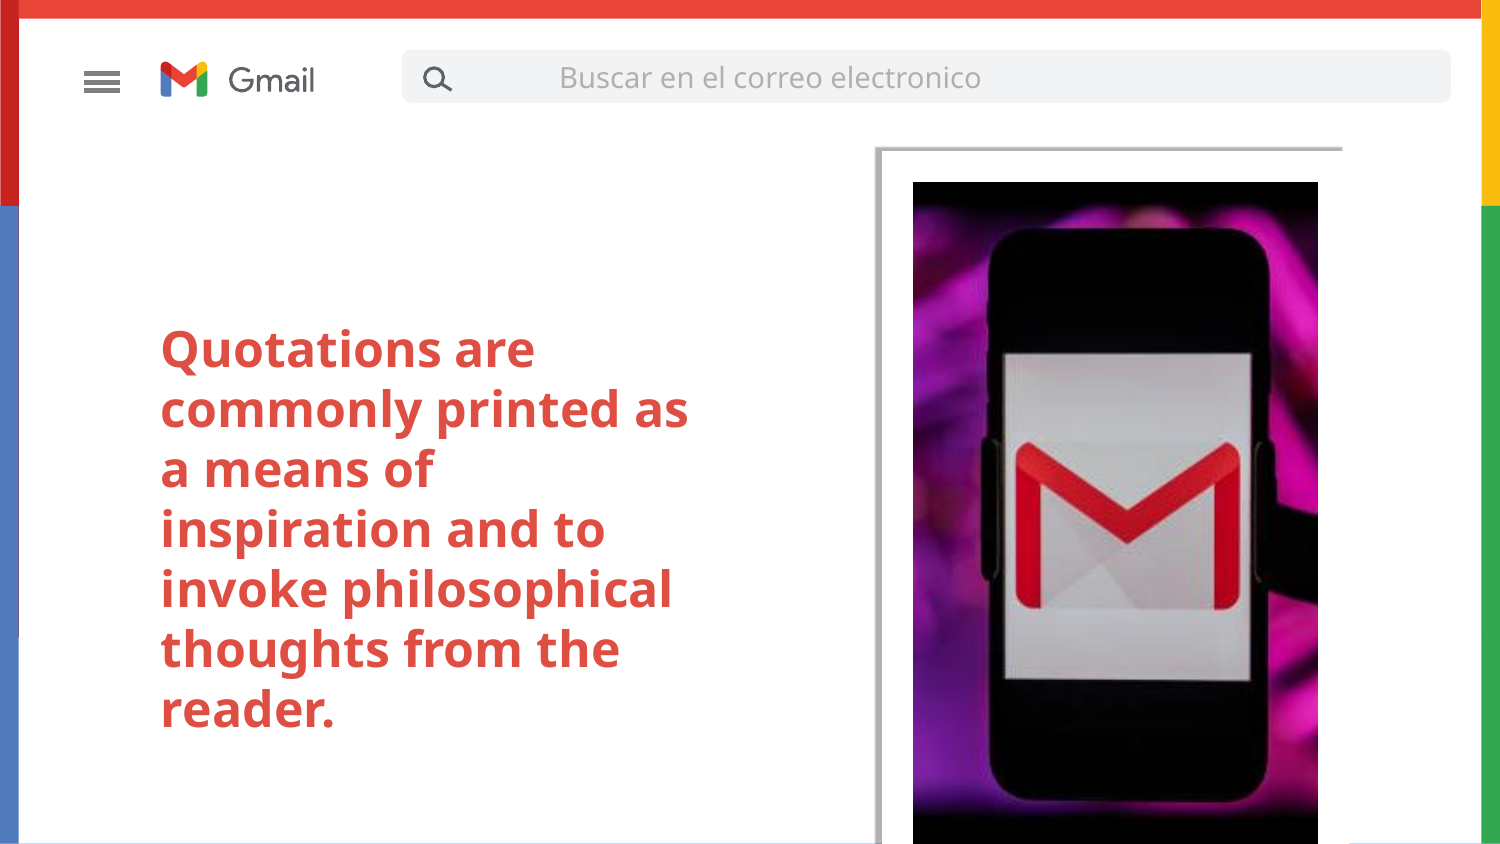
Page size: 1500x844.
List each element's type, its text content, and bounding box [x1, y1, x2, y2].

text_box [84, 49, 1451, 103]
picture [912, 182, 1319, 844]
list Quotations are commonly printed as a means of inspiration and to invoke philosophical thoughts from the reader. [160, 317, 713, 624]
